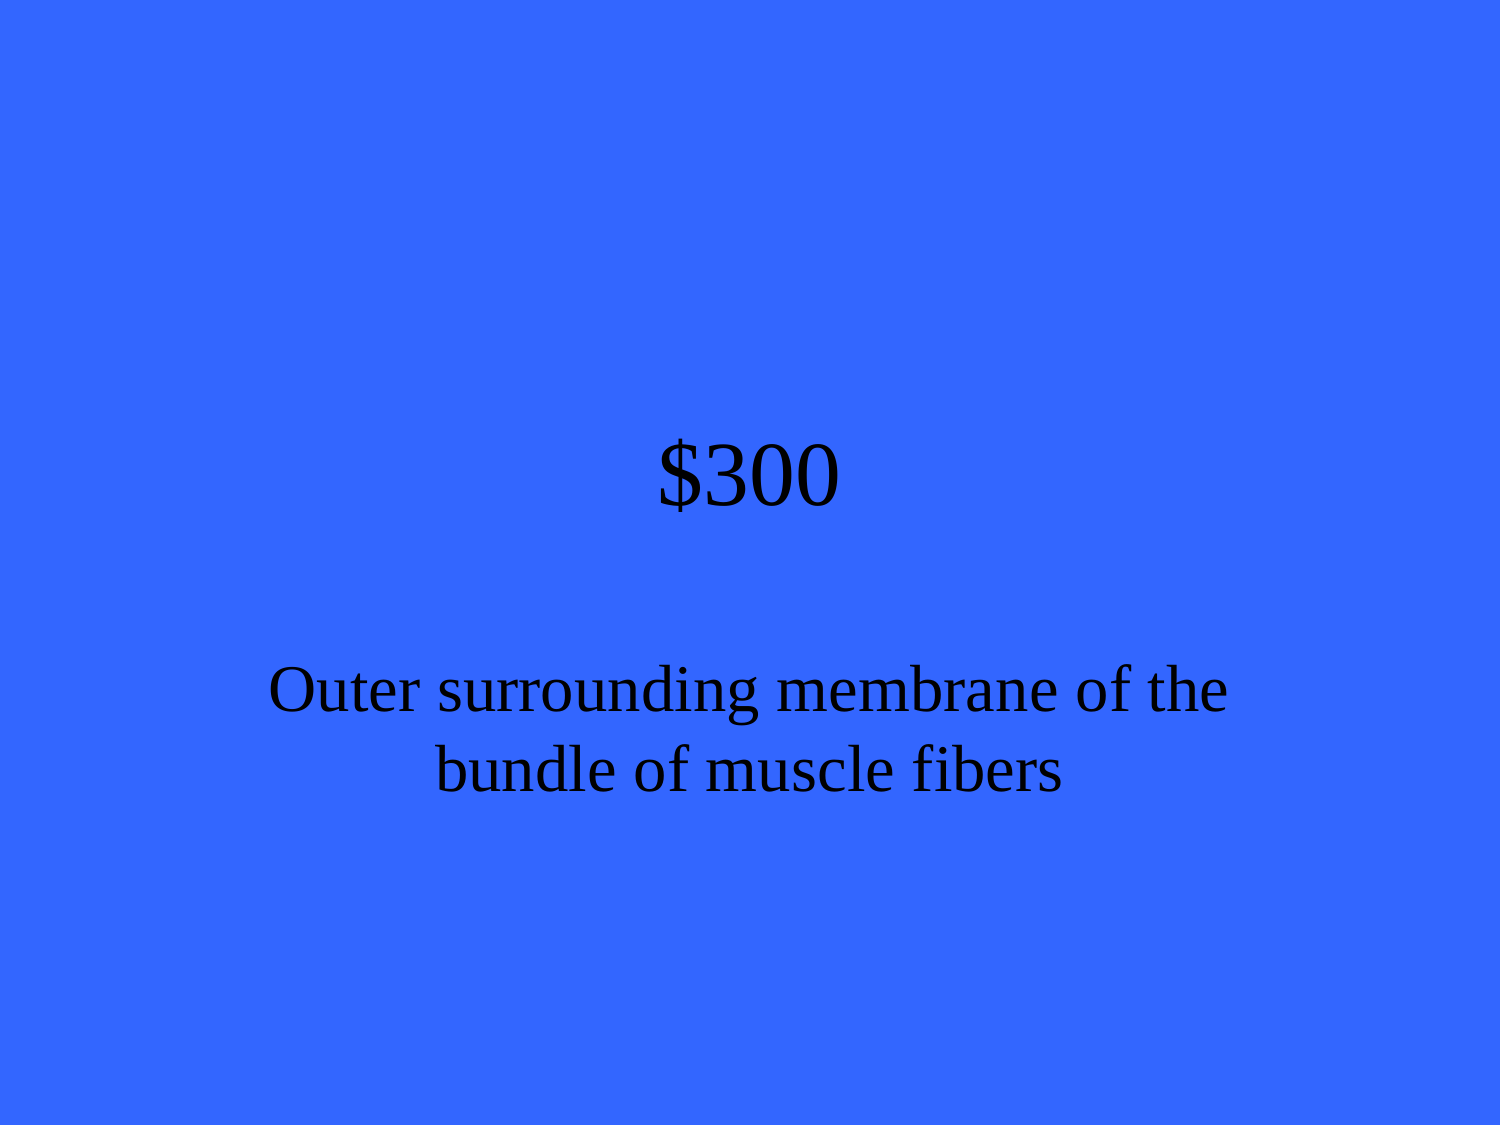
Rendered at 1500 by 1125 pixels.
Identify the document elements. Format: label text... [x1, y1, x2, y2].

title $300 [112, 374, 1388, 563]
subtitle Outer surrounding membrane of the bundle of muscle fibers [224, 637, 1276, 926]
